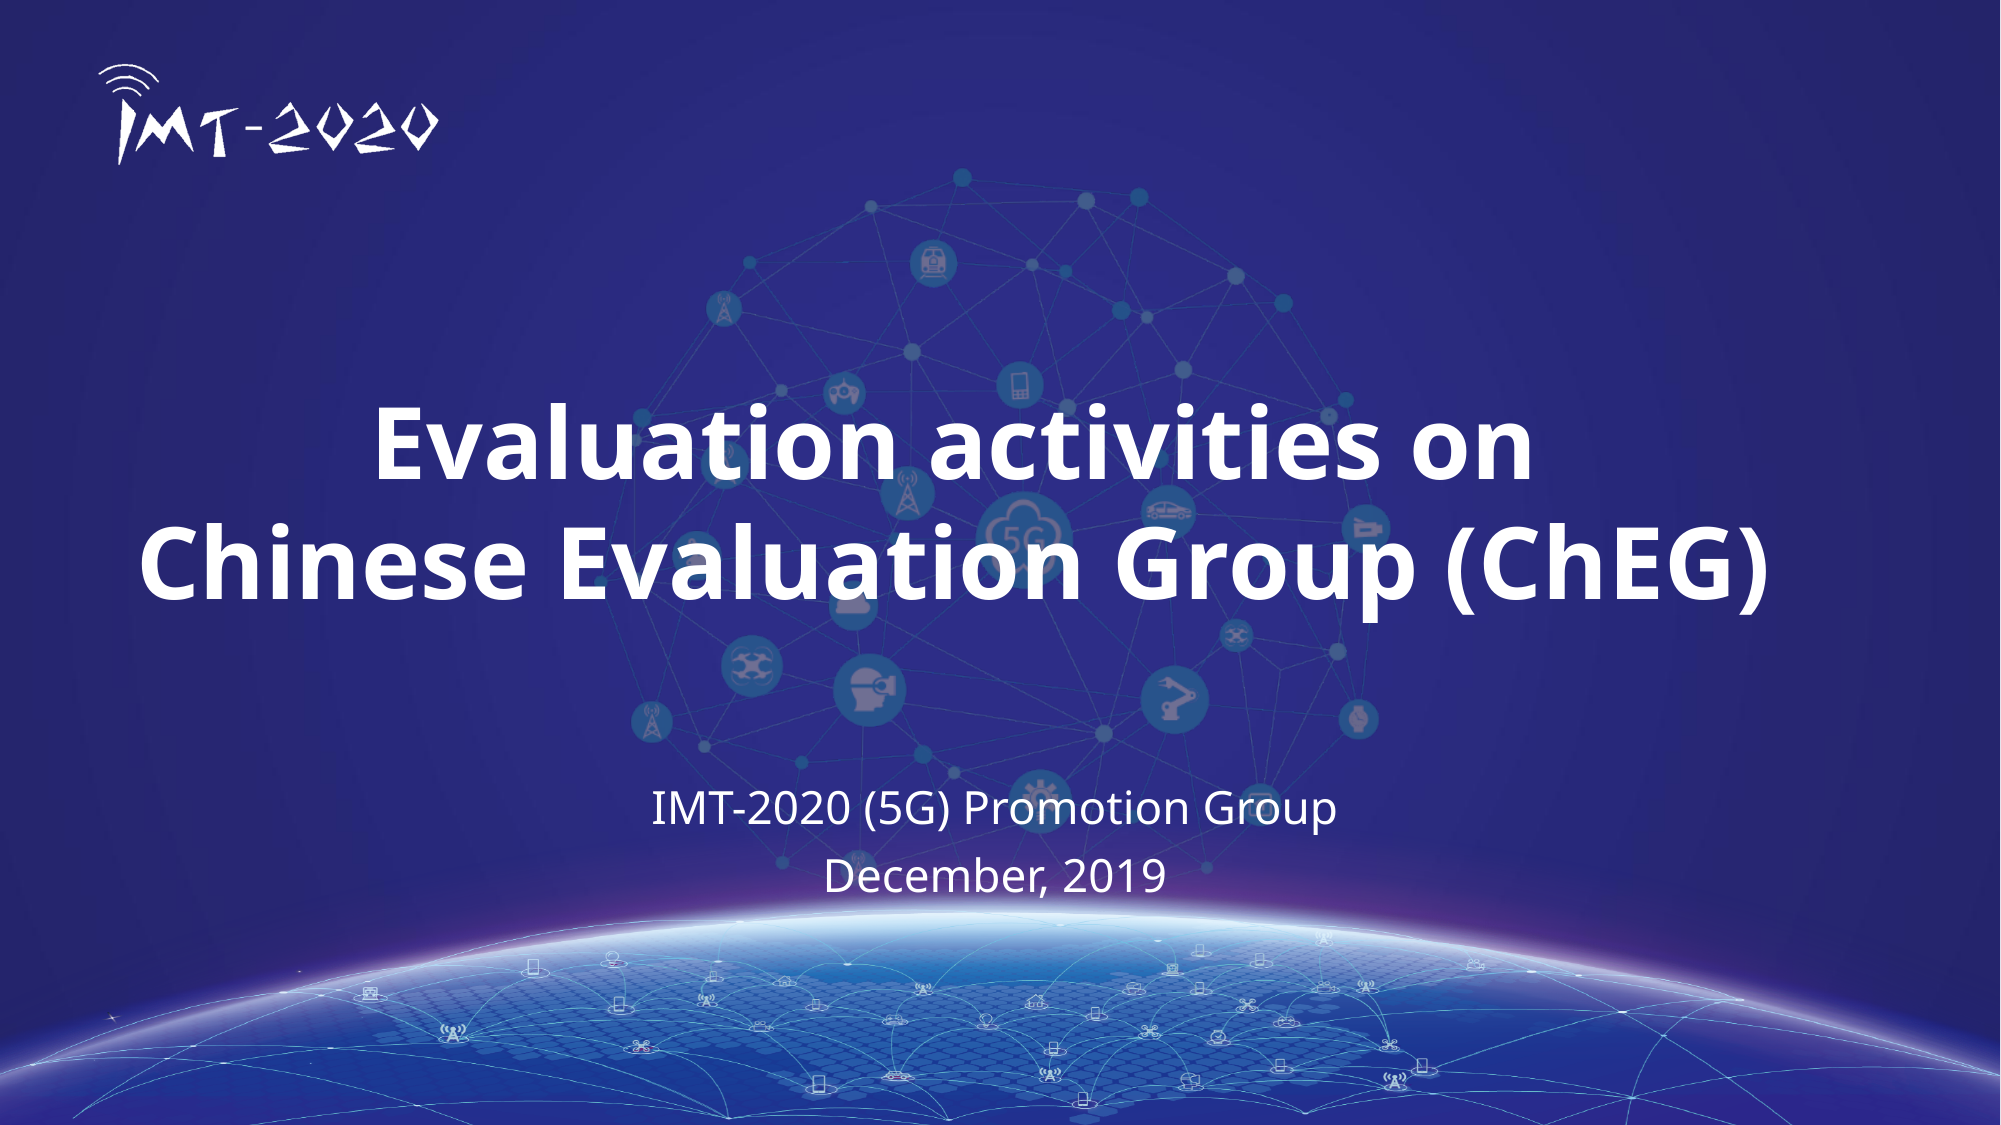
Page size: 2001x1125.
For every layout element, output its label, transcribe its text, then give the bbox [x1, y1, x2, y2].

text_box Evaluation activities on Chinese Evaluation Group (ChEG) [22, 372, 1913, 627]
picture [0, 0, 2001, 1125]
subtitle IMT-2020 (5G) Promotion Group December, 2019 [244, 771, 1745, 915]
